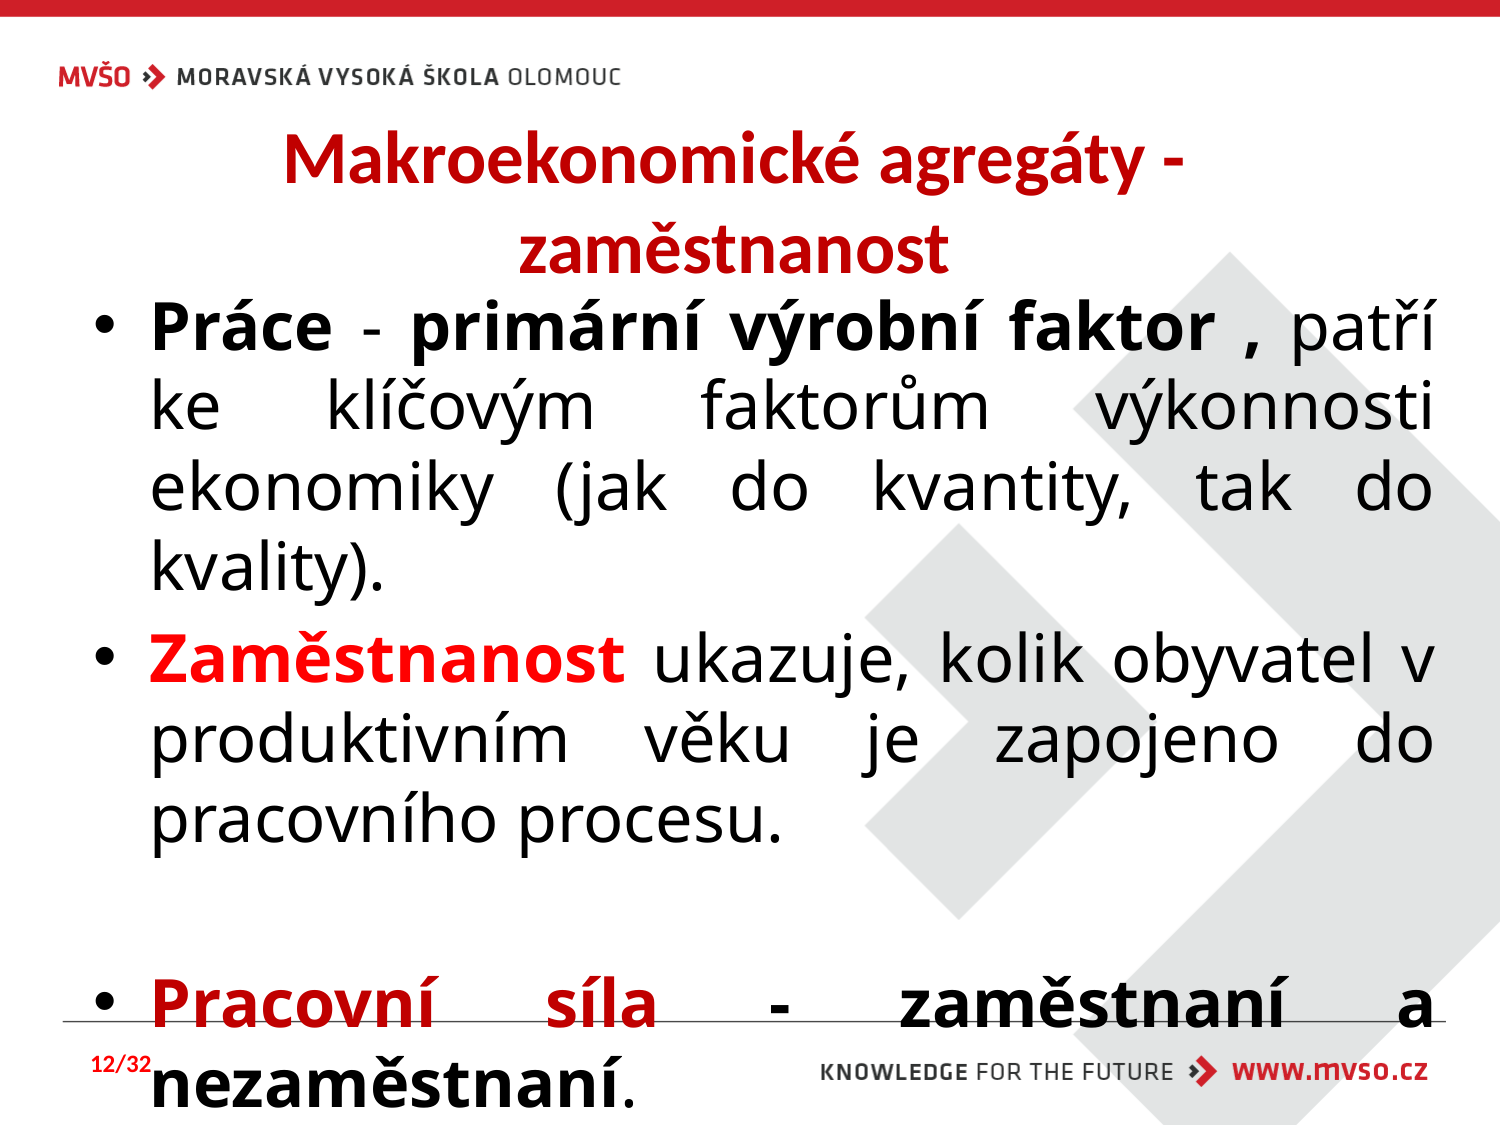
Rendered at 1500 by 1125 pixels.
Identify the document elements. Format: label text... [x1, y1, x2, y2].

title Makroekonomické agregáty - zaměstnanost [59, 121, 1410, 275]
text_box 12/32 [74, 1040, 213, 1085]
picture [0, 0, 1500, 1125]
list Práce - primární výrobní faktor , patří ke klíčovým faktorům výkonnosti ekonomiky (jak do kvantity, tak do kvality). Zaměstnanost ukazuje, kolik obyvatel v produktivním věku je zapojeno do pracovního procesu. Pracovní síla - zaměstnaní a nezaměstnaní. [59, 275, 1452, 966]
